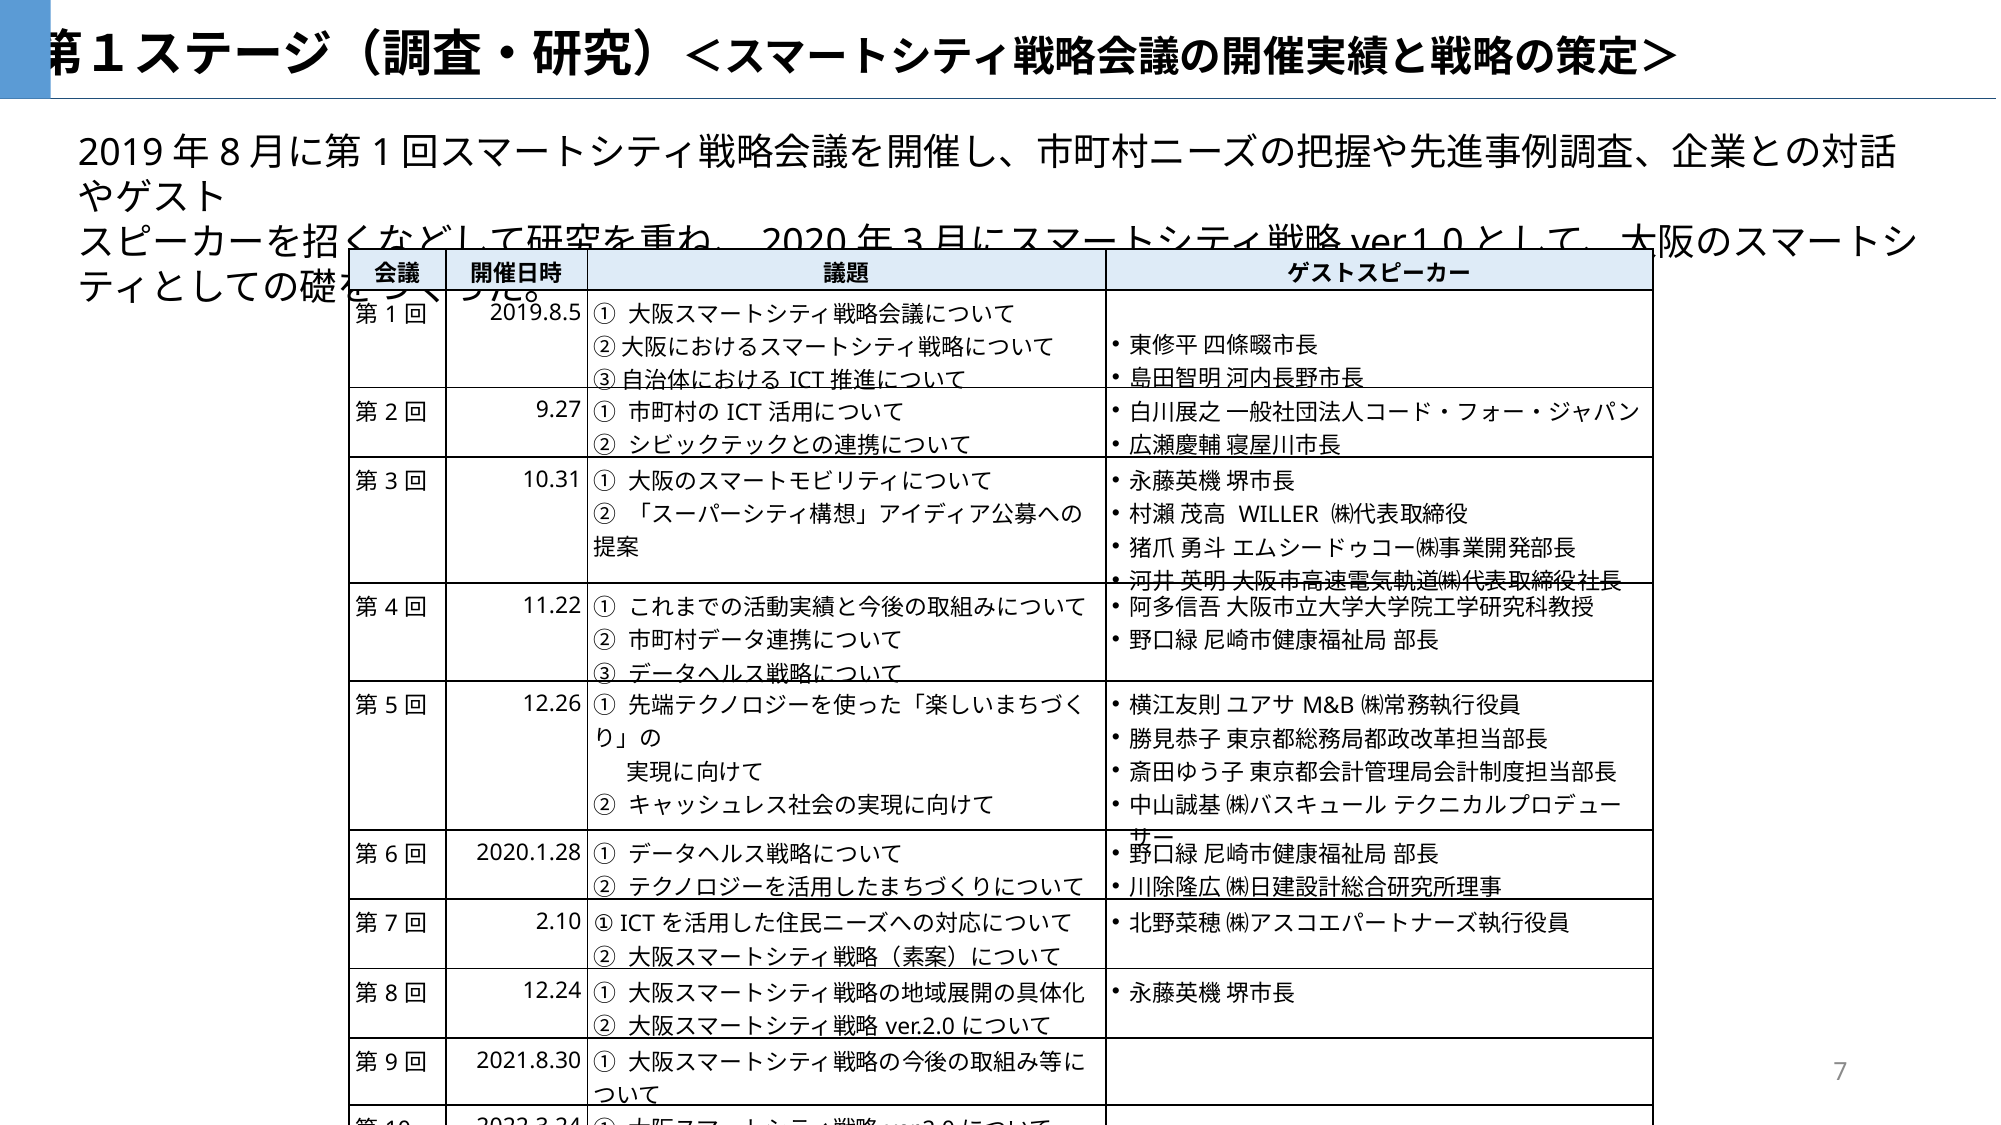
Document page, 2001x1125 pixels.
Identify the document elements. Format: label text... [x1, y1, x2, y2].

table_cell 第10回 [350, 1106, 445, 1125]
table_cell 第1回 [350, 291, 445, 387]
table_cell 北野菜穂 ㈱アスコエパートナーズ執行役員 [1107, 900, 1652, 968]
table_cell 12.26 [447, 682, 587, 829]
table_cell ① 大阪スマートシティ戦略ver.2.0について [588, 1106, 1105, 1125]
table_cell ① ICTを活用した住民ニーズへの対応について ② 大阪スマートシティ戦略（素案）について [588, 900, 1105, 968]
table_cell 第9回 [350, 1039, 445, 1104]
slide_number 7 [1412, 1042, 1863, 1103]
table_cell 12.24 [447, 969, 587, 1037]
table_cell 東修平 四條畷市長 島田智明 河内長野市長 [1107, 291, 1652, 387]
table_cell 9.27 [447, 388, 587, 456]
text_box [0, 0, 52, 98]
table_cell [1107, 1039, 1652, 1104]
table_cell 2021.8.30 [447, 1039, 587, 1104]
table_cell 永藤英機 堺市長 [1107, 969, 1652, 1037]
table_cell 野口緑 尼崎市健康福祉局 部長 川除隆広 ㈱日建設計総合研究所理事 [1107, 831, 1652, 898]
table_cell 2022.3.24 [447, 1106, 587, 1125]
table_cell 第7回 [350, 900, 445, 968]
table_cell ① 大阪のスマートモビリティについて ② 「スーパーシティ構想」アイディア公募への提案 [588, 458, 1105, 582]
table_header 会議 [350, 250, 445, 289]
table_cell 第2回 [350, 388, 445, 456]
table_cell ① 大阪スマートシティ戦略会議について ② 大阪におけるスマートシティ戦略について ③ 自治体におけるICT推進について [588, 291, 1105, 387]
table_cell ① 大阪スマートシティ戦略の今後の取組み等について [588, 1039, 1105, 1104]
text_box 第１ステージ（調査・研究）＜スマートシティ戦略会議の開催実績と戦略の策定＞ [52, 13, 1696, 89]
table_header 議題 [588, 250, 1105, 289]
table_cell ① 大阪スマートシティ戦略の地域展開の具体化 ② 大阪スマートシティ戦略ver.2.0について [588, 969, 1105, 1037]
table_cell 第8回 [350, 969, 445, 1037]
table_cell [1107, 1106, 1652, 1125]
table_cell ① 市町村のICT活用について ② シビックテックとの連携について [588, 388, 1105, 456]
table_cell 2.10 [447, 900, 587, 968]
table_cell 第3回 [350, 458, 445, 582]
table_cell 第5回 [350, 682, 445, 829]
table_cell 永藤英機 堺市長 村瀨 茂高 WILLER ㈱代表取締役 猪爪 勇斗 エムシードゥコー㈱事業開発部長 河井 英明 大阪市高速電気軌道㈱代表取締役社長 [1107, 458, 1652, 582]
table_cell 阿多信吾 大阪市立大学大学院工学研究科教授 野口緑 尼崎市健康福祉局 部長 [1107, 584, 1652, 680]
table_cell 2020.1.28 [447, 831, 587, 898]
table_header ゲストスピーカー [1107, 250, 1652, 289]
table_cell ① データヘルス戦略について ② テクノロジーを活用したまちづくりについて [588, 831, 1105, 898]
table_header 開催日時 [447, 250, 587, 289]
table_cell 11.22 [447, 584, 587, 680]
table_cell 第4回 [350, 584, 445, 680]
table_cell 第6回 [350, 831, 445, 898]
table_cell ① 先端テクノロジーを使った「楽しいまちづくり」の 実現に向けて ② キャッシュレス社会の実現に向けて [588, 682, 1105, 829]
table_cell 白川展之 一般社団法人コード・フォー・ジャパン 広瀬慶輔 寝屋川市長 [1107, 388, 1652, 456]
table_cell 2019.8.5 [447, 291, 587, 387]
text_box 2019年8月に第1回スマートシティ戦略会議を開催し、市町村ニーズの把握や先進事例調査、企業との対話やゲスト スピーカーを招くなどして研究を重ね、2020年3月にスマートシティ戦略ver.1.0として、大阪のスマートシティとしての礎をつくった。 [63, 120, 1937, 316]
table_cell 10.31 [447, 458, 587, 582]
table_cell ① これまでの活動実績と今後の取組みについて ② 市町村データ連携について ③ データヘルス戦略について [588, 584, 1105, 680]
table_cell 横江友則 ユアサM&B㈱常務執行役員 勝見恭子 東京都総務局都政改革担当部長 斎田ゆう子 東京都会計管理局会計制度担当部長 中山誠基 ㈱バスキュール テクニカルプロデューサー [1107, 682, 1652, 829]
